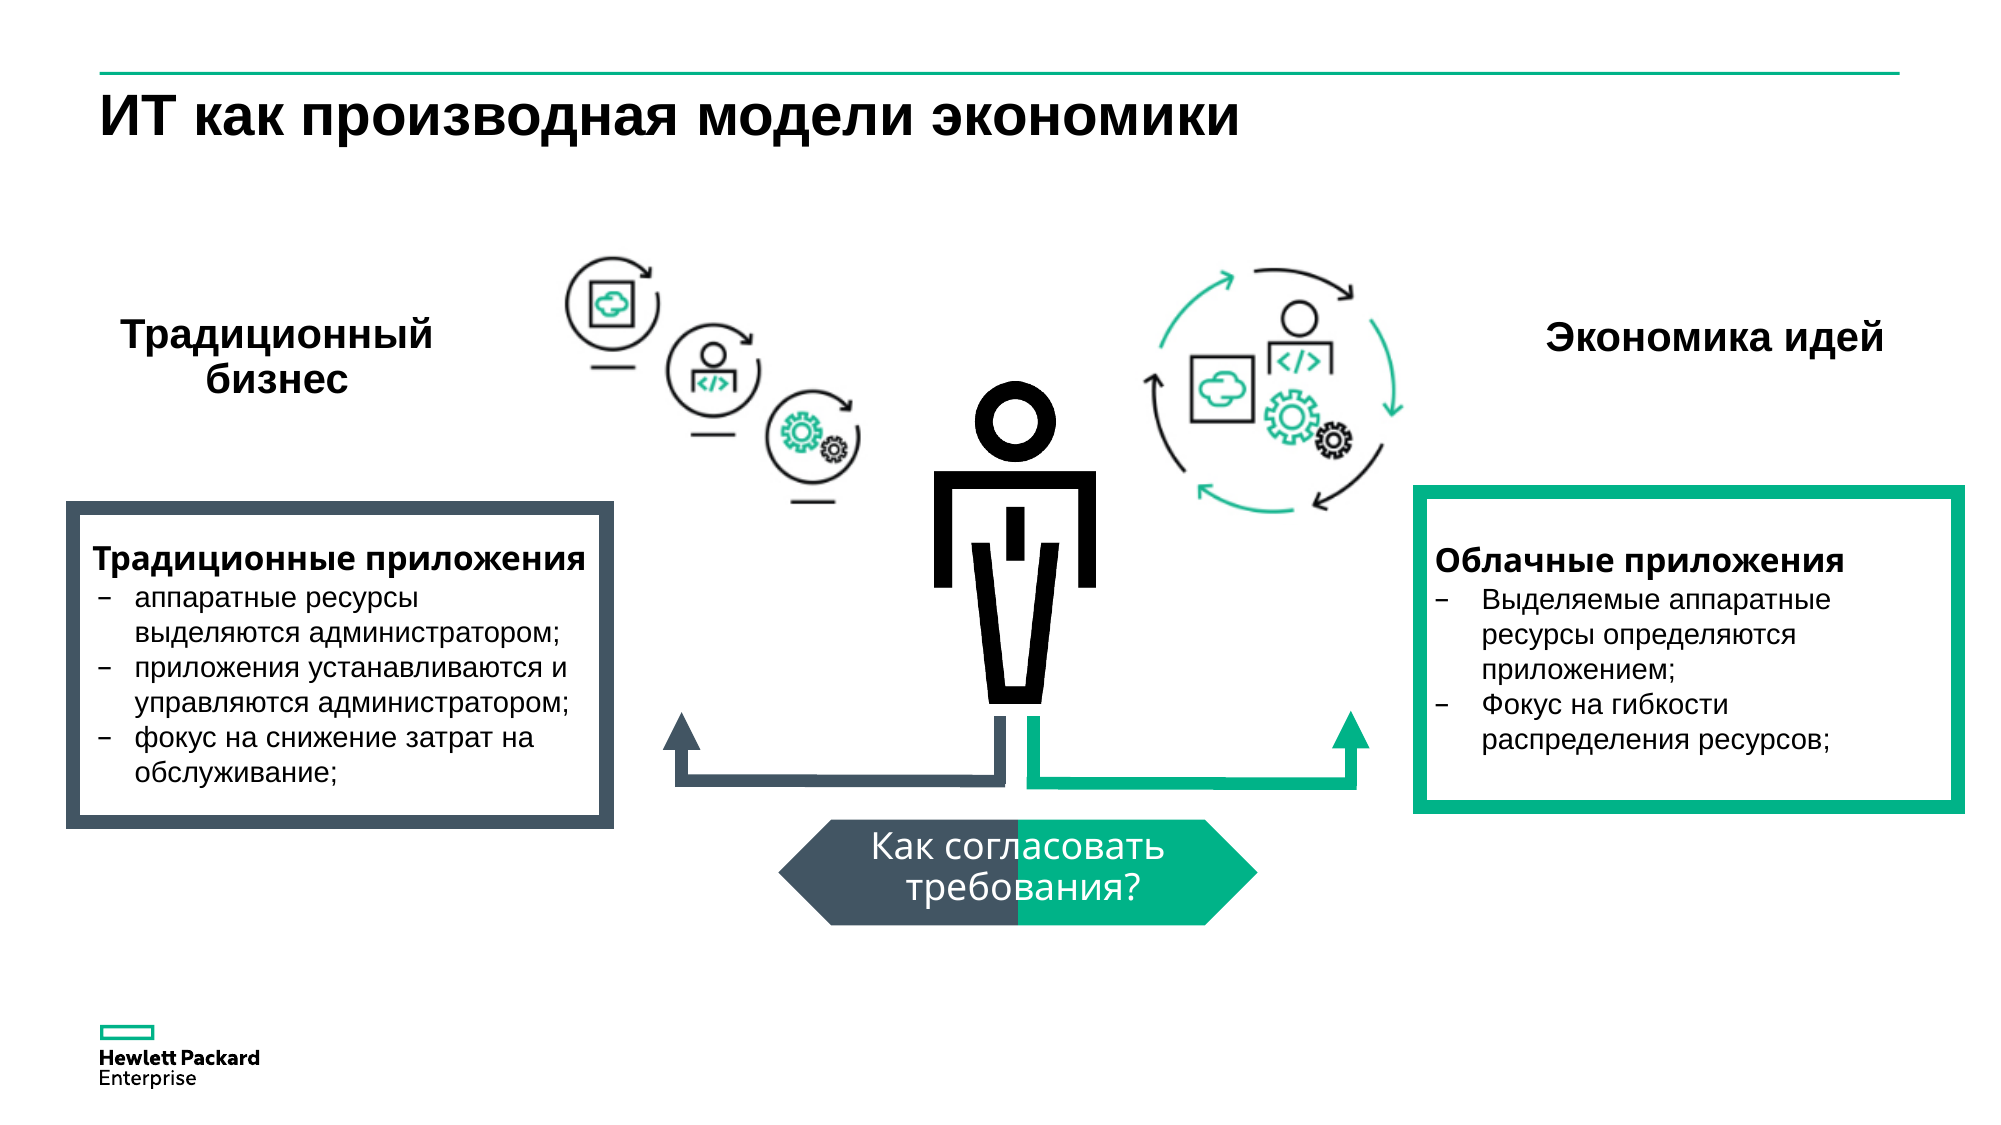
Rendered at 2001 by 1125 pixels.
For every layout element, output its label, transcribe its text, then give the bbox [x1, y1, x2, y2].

text_box Как согласовать требования? [772, 819, 1274, 916]
picture [934, 381, 1096, 704]
text_box Традиционный бизнес [60, 312, 494, 416]
text_box Облачные приложения Выделяемые аппаратные ресурсы определяются приложением; Фокус на гибкости распределения ресурсов; [1419, 491, 1959, 808]
text_box [1018, 916, 1214, 925]
text_box [822, 916, 1018, 925]
title ИТ как производная модели экономики [99, 85, 1984, 153]
text_box Традиционные приложения аппаратные ресурсы выделяются администратором; приложения устанавливаются и управляются администратором; фокус на снижение затрат на обслуживание; [72, 507, 608, 823]
text_box Экономика идей [1518, 316, 1912, 376]
picture [516, 231, 883, 518]
picture [1134, 245, 1468, 525]
